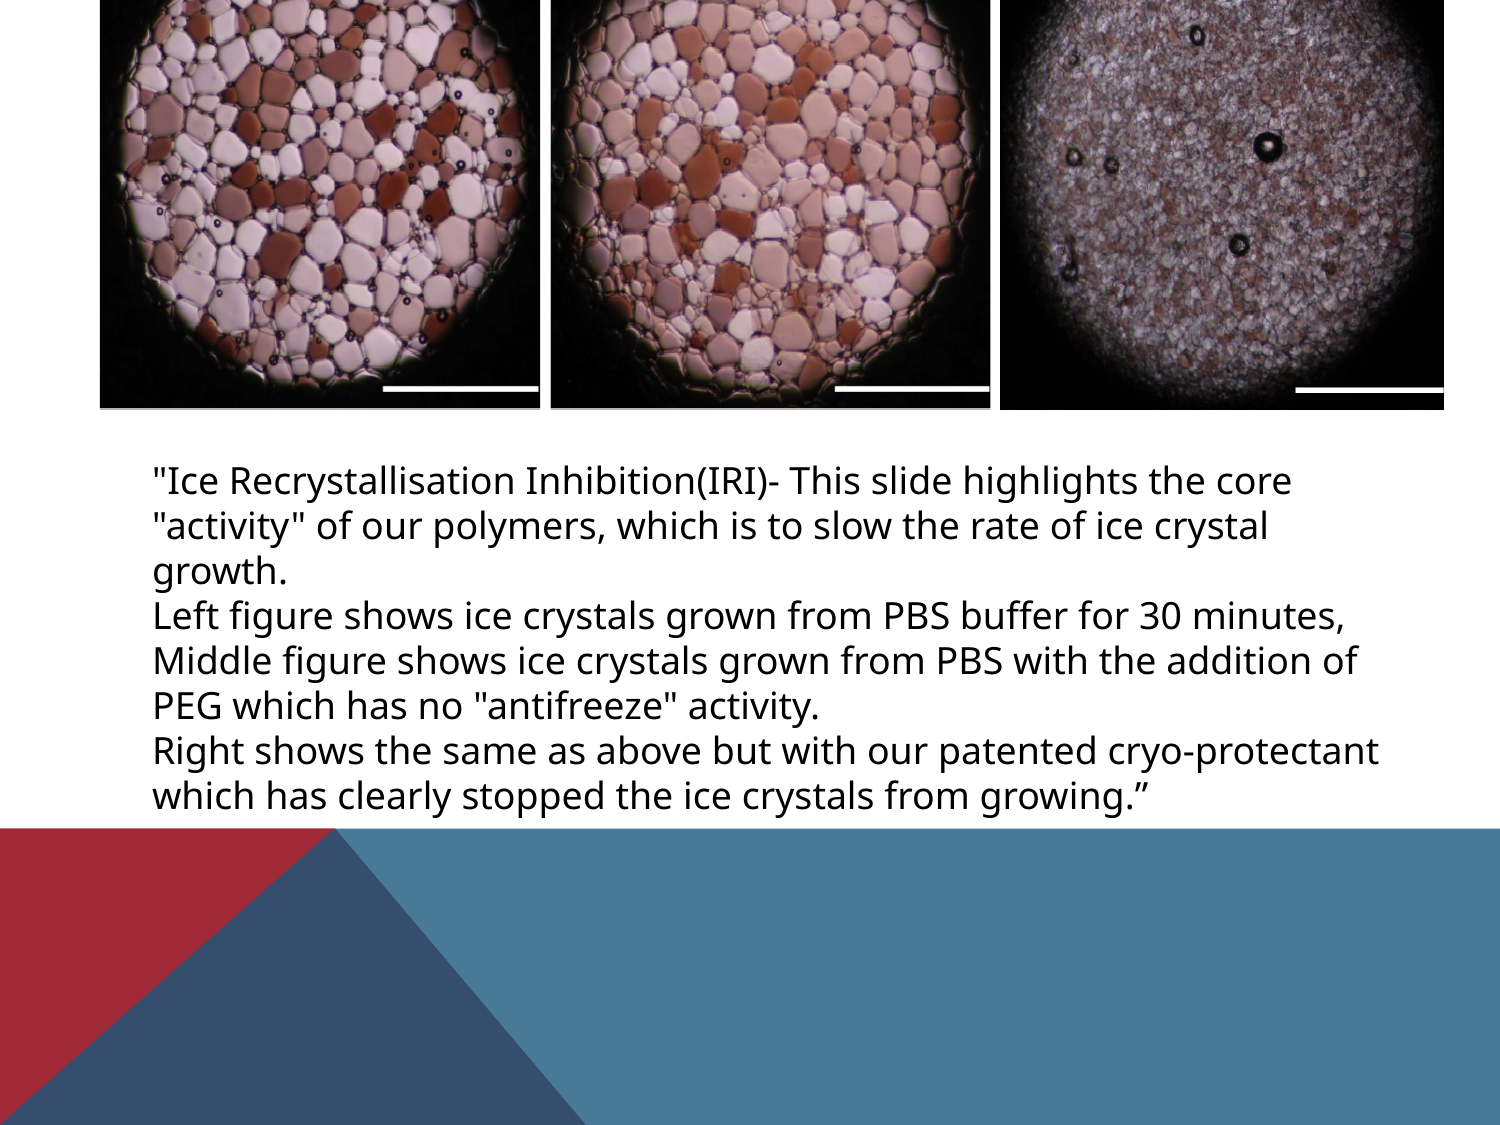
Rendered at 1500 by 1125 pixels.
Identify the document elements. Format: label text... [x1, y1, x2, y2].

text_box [99, 0, 1445, 489]
text_box "Ice Recrystallisation Inhibition(IRI)- This slide highlights the core "activity" of our polymers, which is to slow the rate of ice crystal growth. Left figure shows ice crystals grown from PBS buffer for 30 minutes, Middle figure shows ice crystals grown from PBS with the addition of PEG which has no "antifreeze" activity. Right shows the same as above but with our patented cryo-protectant which has clearly stopped the ice crystals from growing.” [137, 497, 1413, 915]
